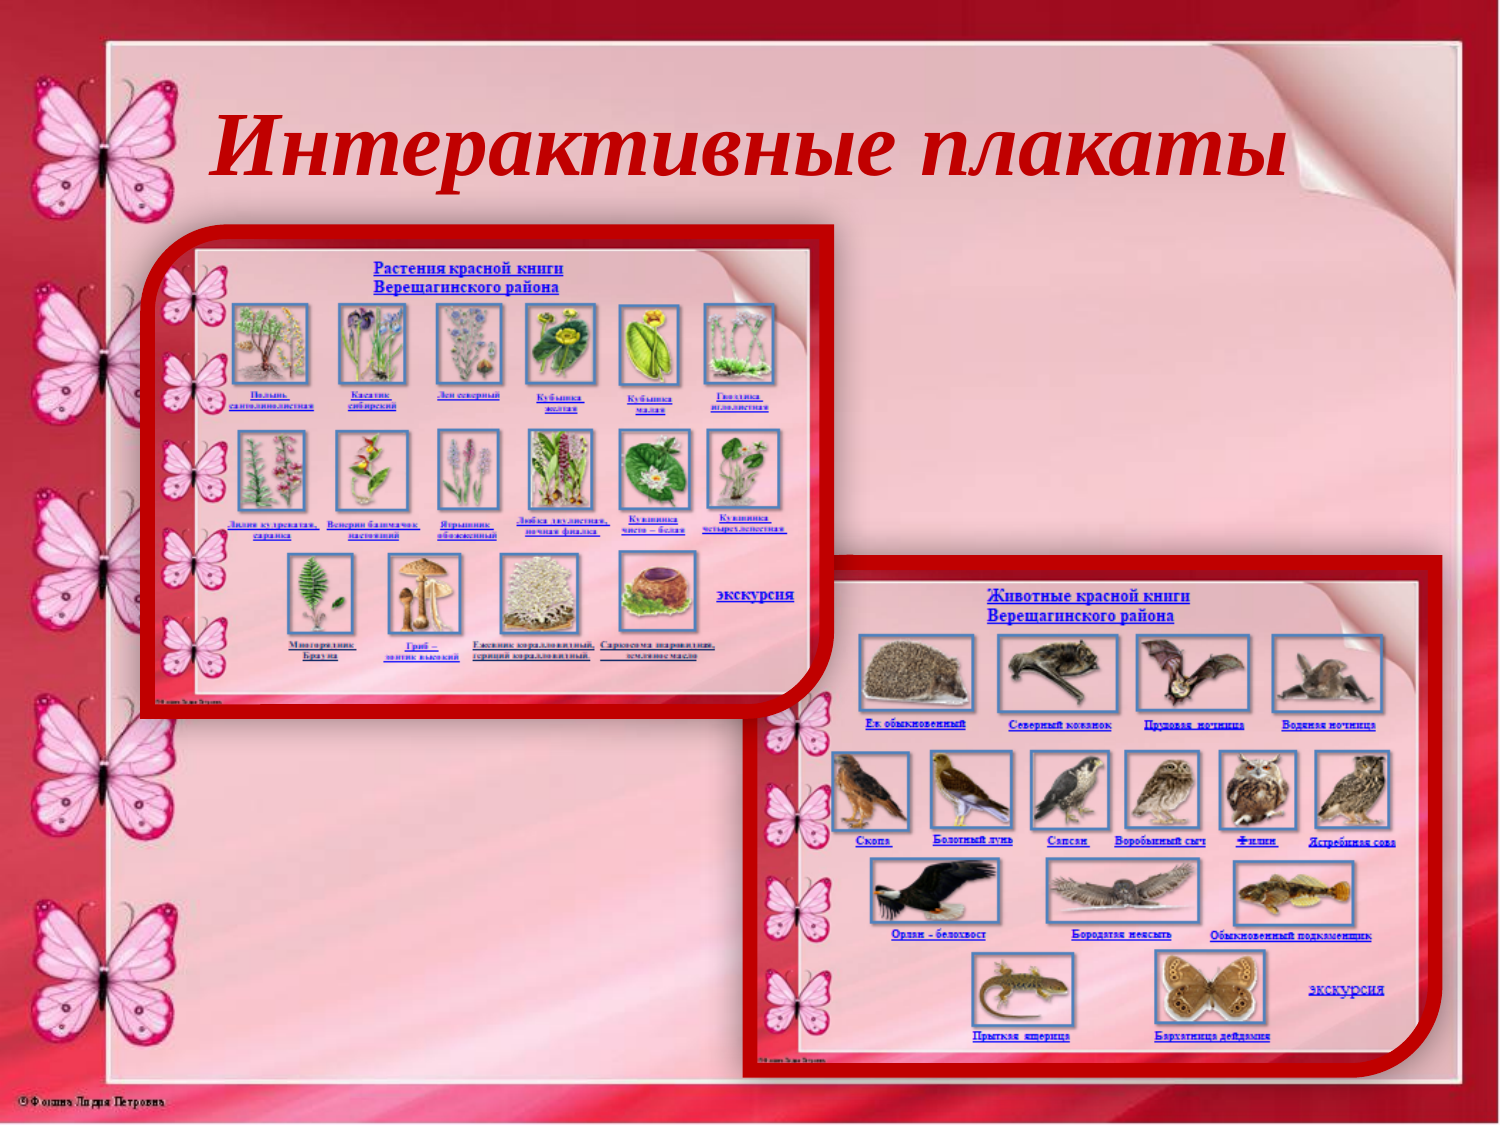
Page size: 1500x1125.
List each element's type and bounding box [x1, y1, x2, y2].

picture [0, 0, 1500, 1125]
list [147, 231, 827, 712]
